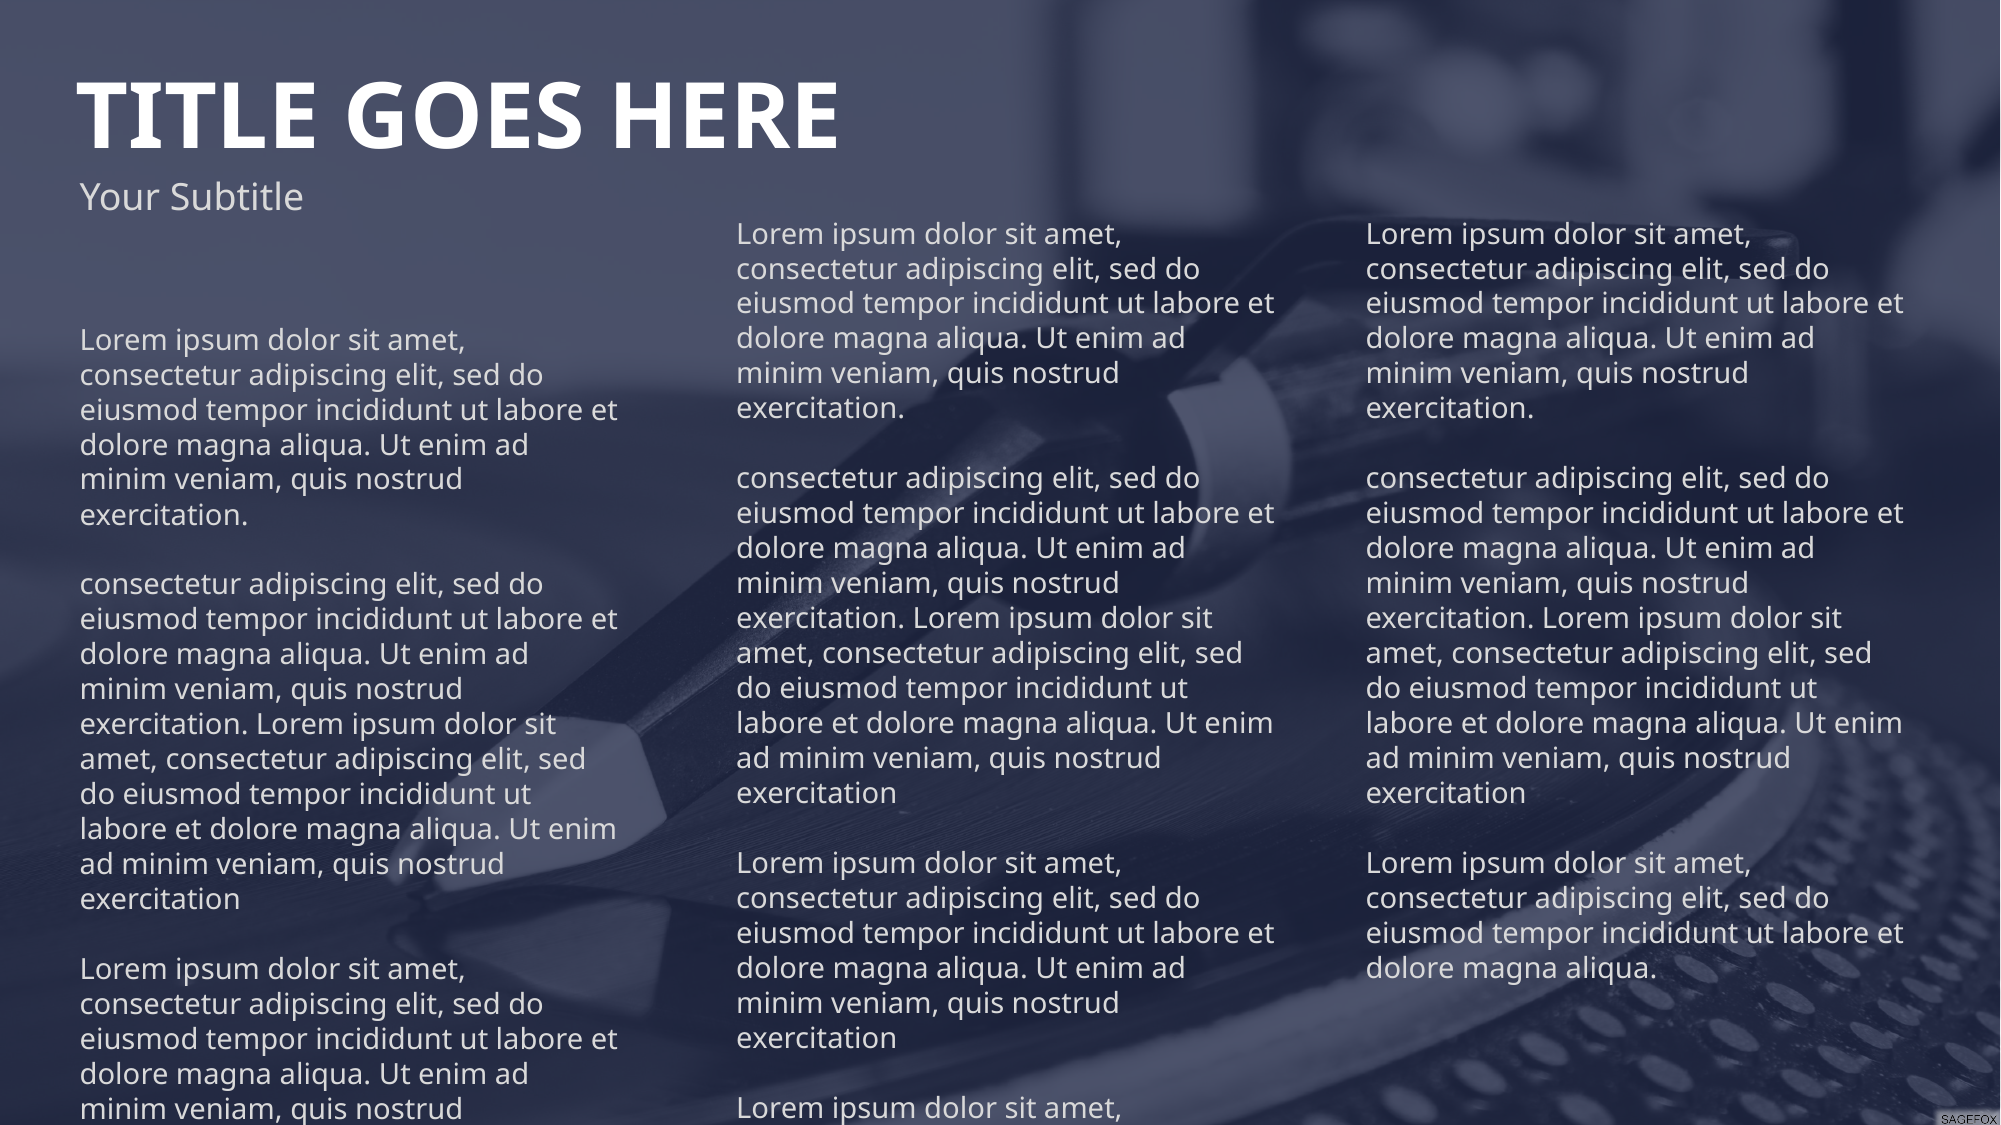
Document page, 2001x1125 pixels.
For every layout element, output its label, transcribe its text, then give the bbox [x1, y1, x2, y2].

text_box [60, 49, 1020, 227]
text_box Lorem ipsum dolor sit amet, consectetur adipiscing elit, sed do eiusmod tempor incididunt ut labore et dolore magna aliqua. Ut enim ad minim veniam, quis nostrud exercitation. consectetur adipiscing elit, sed do eiusmod tempor incididunt ut labore et dolore magna aliqua. Ut enim ad minim veniam, quis nostrud exercitation. Lorem ipsum dolor sit amet, consectetur adipiscing elit, sed do eiusmod tempor incididunt ut labore et dolore magna aliqua. Ut enim ad minim veniam, quis nostrud exercitation Lorem ipsum dolor sit amet, consectetur adipiscing elit, sed do eiusmod tempor incididunt ut labore et dolore magna aliqua. Ut enim ad minim veniam, quis nostrud exercitation. [64, 313, 635, 1125]
text_box Lorem ipsum dolor sit amet, consectetur adipiscing elit, sed do eiusmod tempor incididunt ut labore et dolore magna aliqua. Ut enim ad minim veniam, quis nostrud exercitation. consectetur adipiscing elit, sed do eiusmod tempor incididunt ut labore et dolore magna aliqua. Ut enim ad minim veniam, quis nostrud exercitation. Lorem ipsum dolor sit amet, consectetur adipiscing elit, sed do eiusmod tempor incididunt ut labore et dolore magna aliqua. Ut enim ad minim veniam, quis nostrud exercitation Lorem ipsum dolor sit amet, consectetur adipiscing elit, sed do eiusmod tempor incididunt ut labore et dolore magna aliqua. Ut enim ad minim veniam, quis nostrud exercitation Lorem ipsum dolor sit amet, consectetur adipiscing elit, sed do eiusmod. [721, 207, 1292, 1125]
text_box Lorem ipsum dolor sit amet, consectetur adipiscing elit, sed do eiusmod tempor incididunt ut labore et dolore magna aliqua. Ut enim ad minim veniam, quis nostrud exercitation. consectetur adipiscing elit, sed do eiusmod tempor incididunt ut labore et dolore magna aliqua. Ut enim ad minim veniam, quis nostrud exercitation. Lorem ipsum dolor sit amet, consectetur adipiscing elit, sed do eiusmod tempor incididunt ut labore et dolore magna aliqua. Ut enim ad minim veniam, quis nostrud exercitation Lorem ipsum dolor sit amet, consectetur adipiscing elit, sed do eiusmod tempor incididunt ut labore et dolore magna aliqua. [1350, 207, 1921, 992]
picture [1938, 1114, 1999, 1125]
